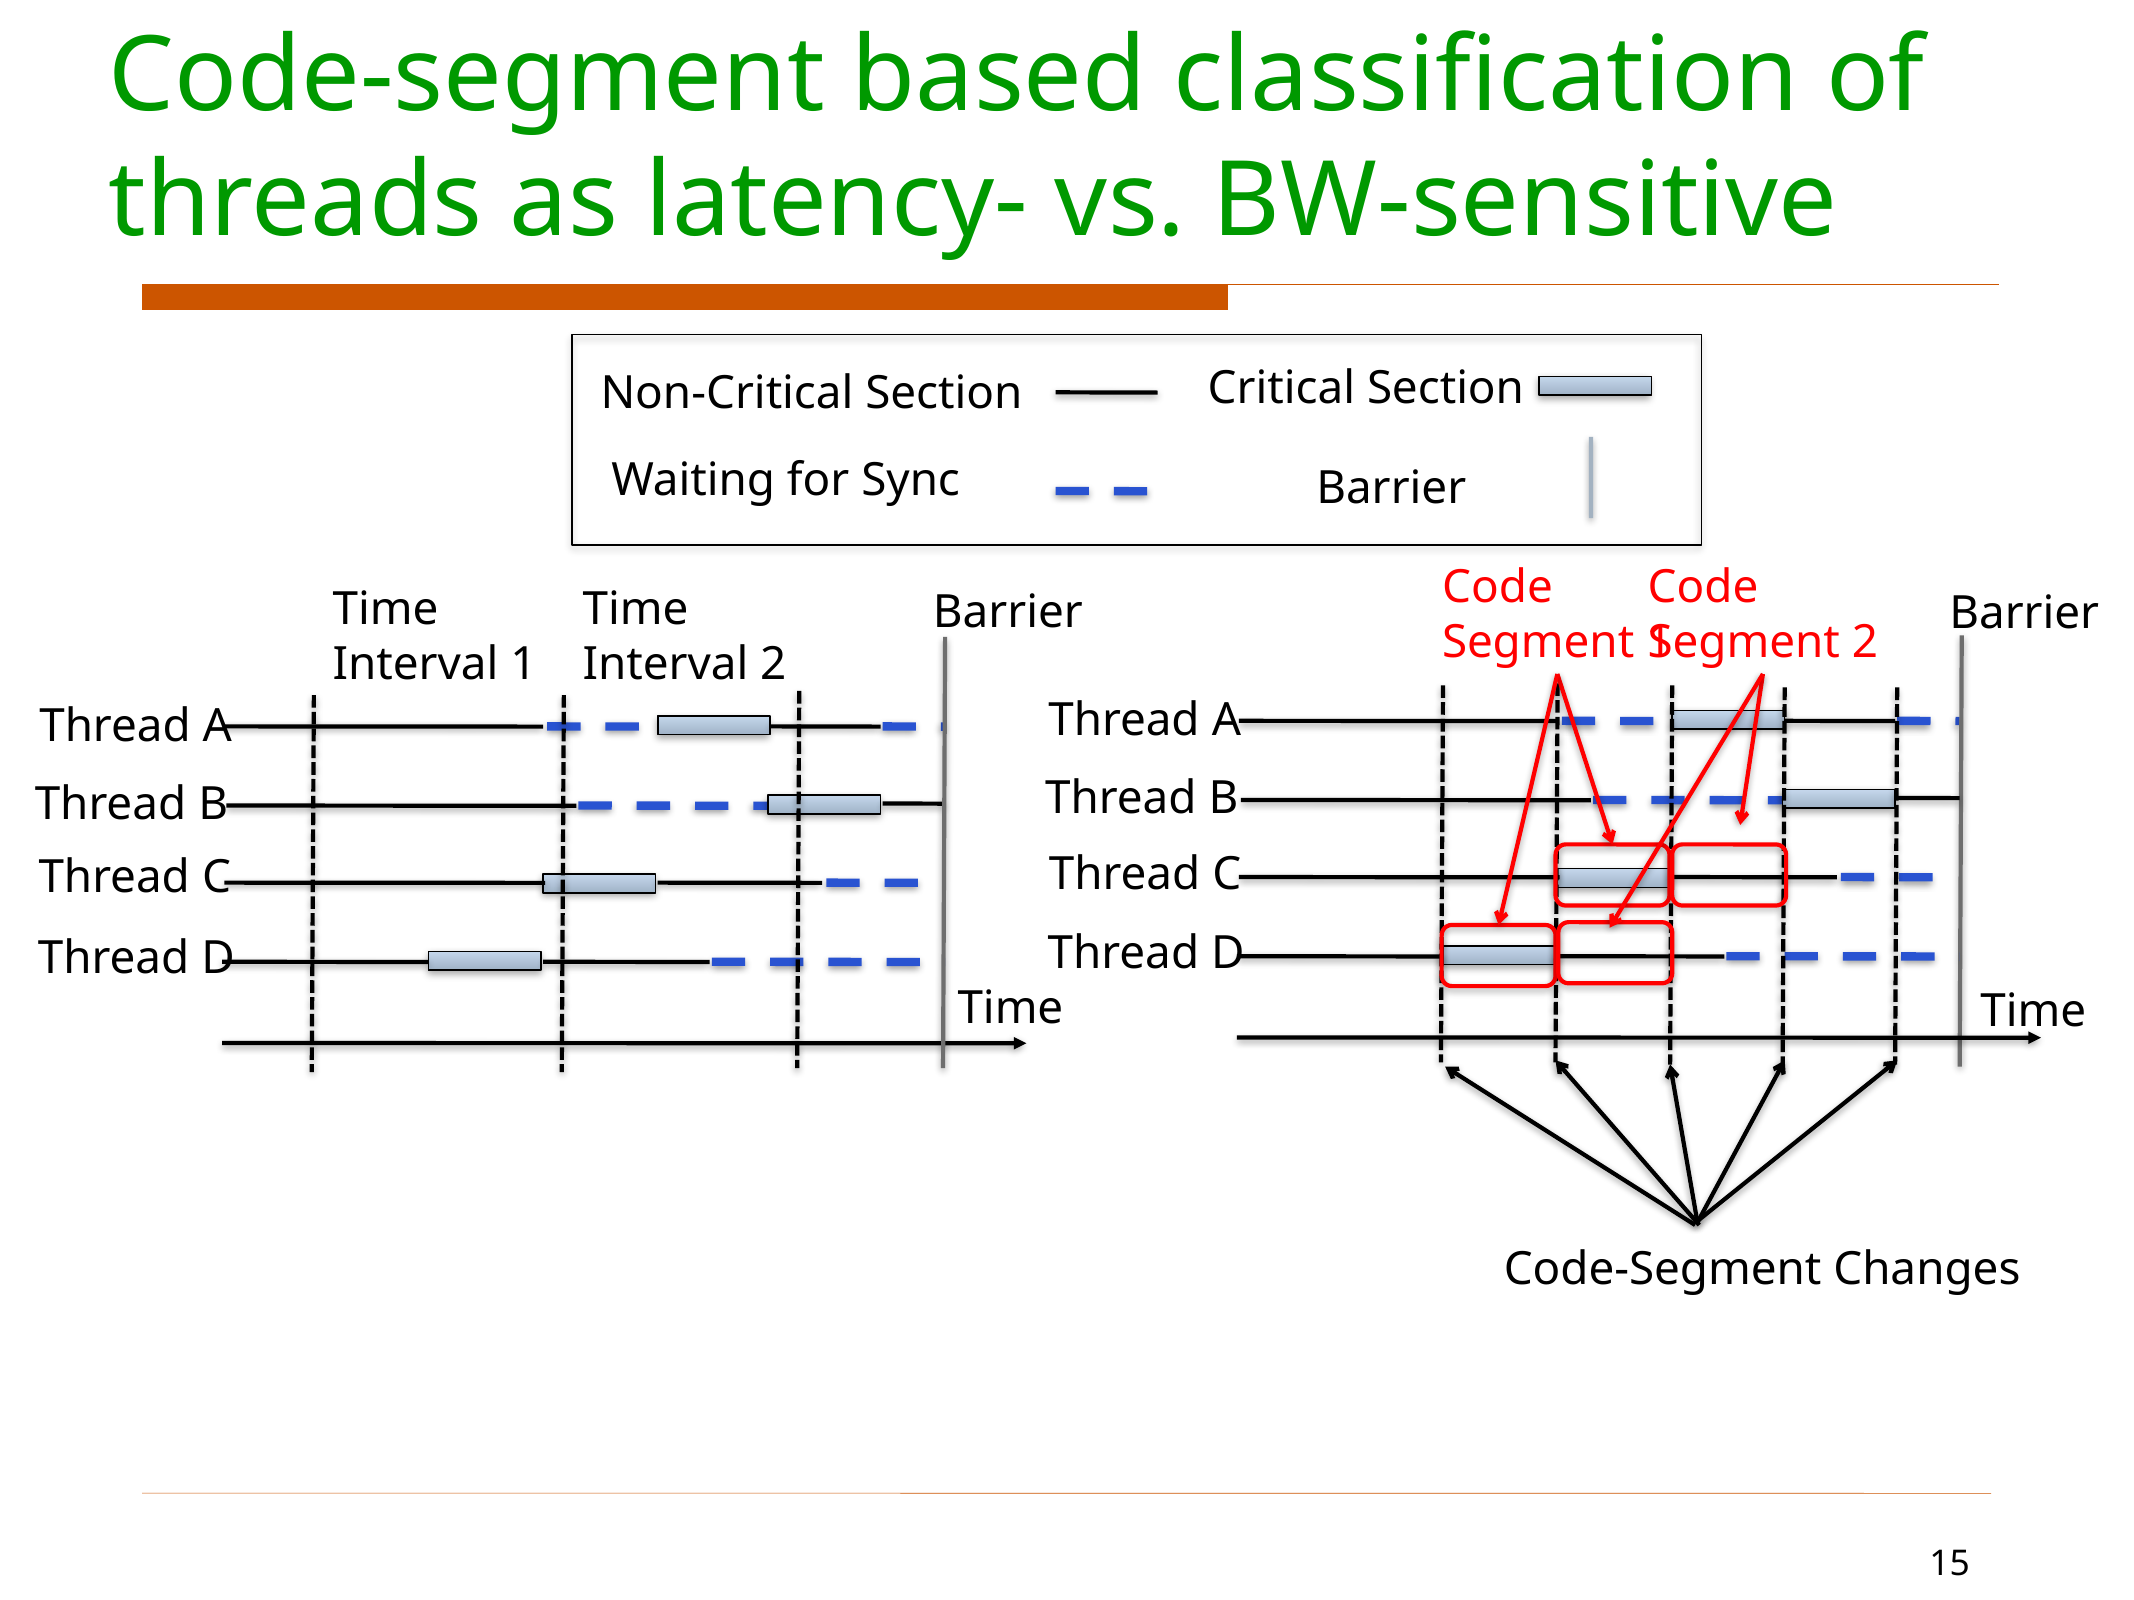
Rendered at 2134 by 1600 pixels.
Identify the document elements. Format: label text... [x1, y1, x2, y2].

slide_number 15 [1528, 1528, 1992, 1569]
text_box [1559, 724, 1813, 879]
text_box Time Interval 1 [317, 571, 552, 697]
text_box Barrier [918, 574, 1038, 644]
text_box [657, 715, 771, 735]
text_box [1402, 770, 1554, 830]
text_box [1649, 549, 1876, 826]
text_box [428, 951, 542, 971]
text_box Thread B [20, 765, 243, 836]
text_box Thread C [23, 838, 246, 909]
text_box [569, 873, 656, 881]
title Code-segment based classification of threads as latency- vs. BW-sensitive [87, 70, 2134, 267]
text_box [1444, 549, 1647, 769]
text_box Time Interval 2 [567, 571, 802, 697]
text_box [571, 334, 1702, 546]
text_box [1444, 838, 1554, 845]
text_box [542, 873, 557, 881]
text_box Thread D [23, 920, 250, 991]
text_box [767, 794, 792, 815]
text_box Thread A [24, 688, 247, 758]
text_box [1039, 574, 2107, 1303]
text_box Time [950, 970, 1034, 1040]
text_box [804, 794, 881, 815]
